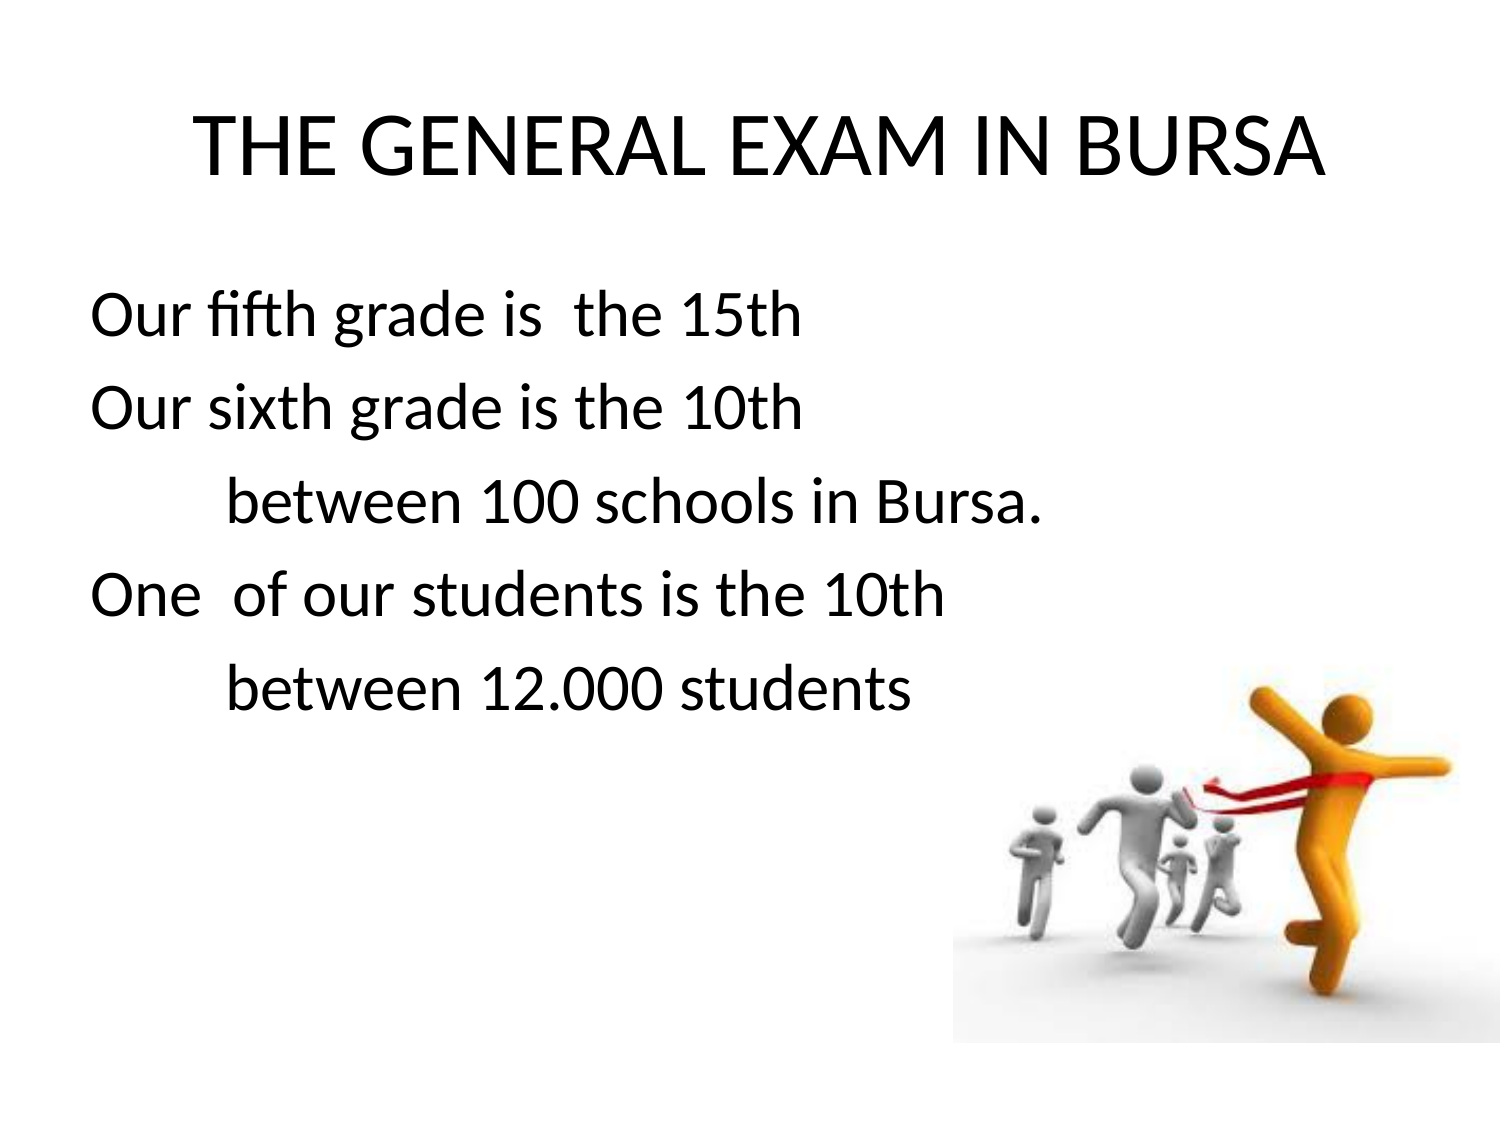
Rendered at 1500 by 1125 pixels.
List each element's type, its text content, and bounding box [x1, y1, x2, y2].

picture [953, 633, 1500, 1043]
list Our fifth grade is the 15th Our sixth grade is the 10th between 100 schools in Bursa. One of our students is the 10th between 12.000 students [75, 262, 1425, 1005]
title THE GENERAL EXAM IN BURSA [75, 45, 1425, 233]
